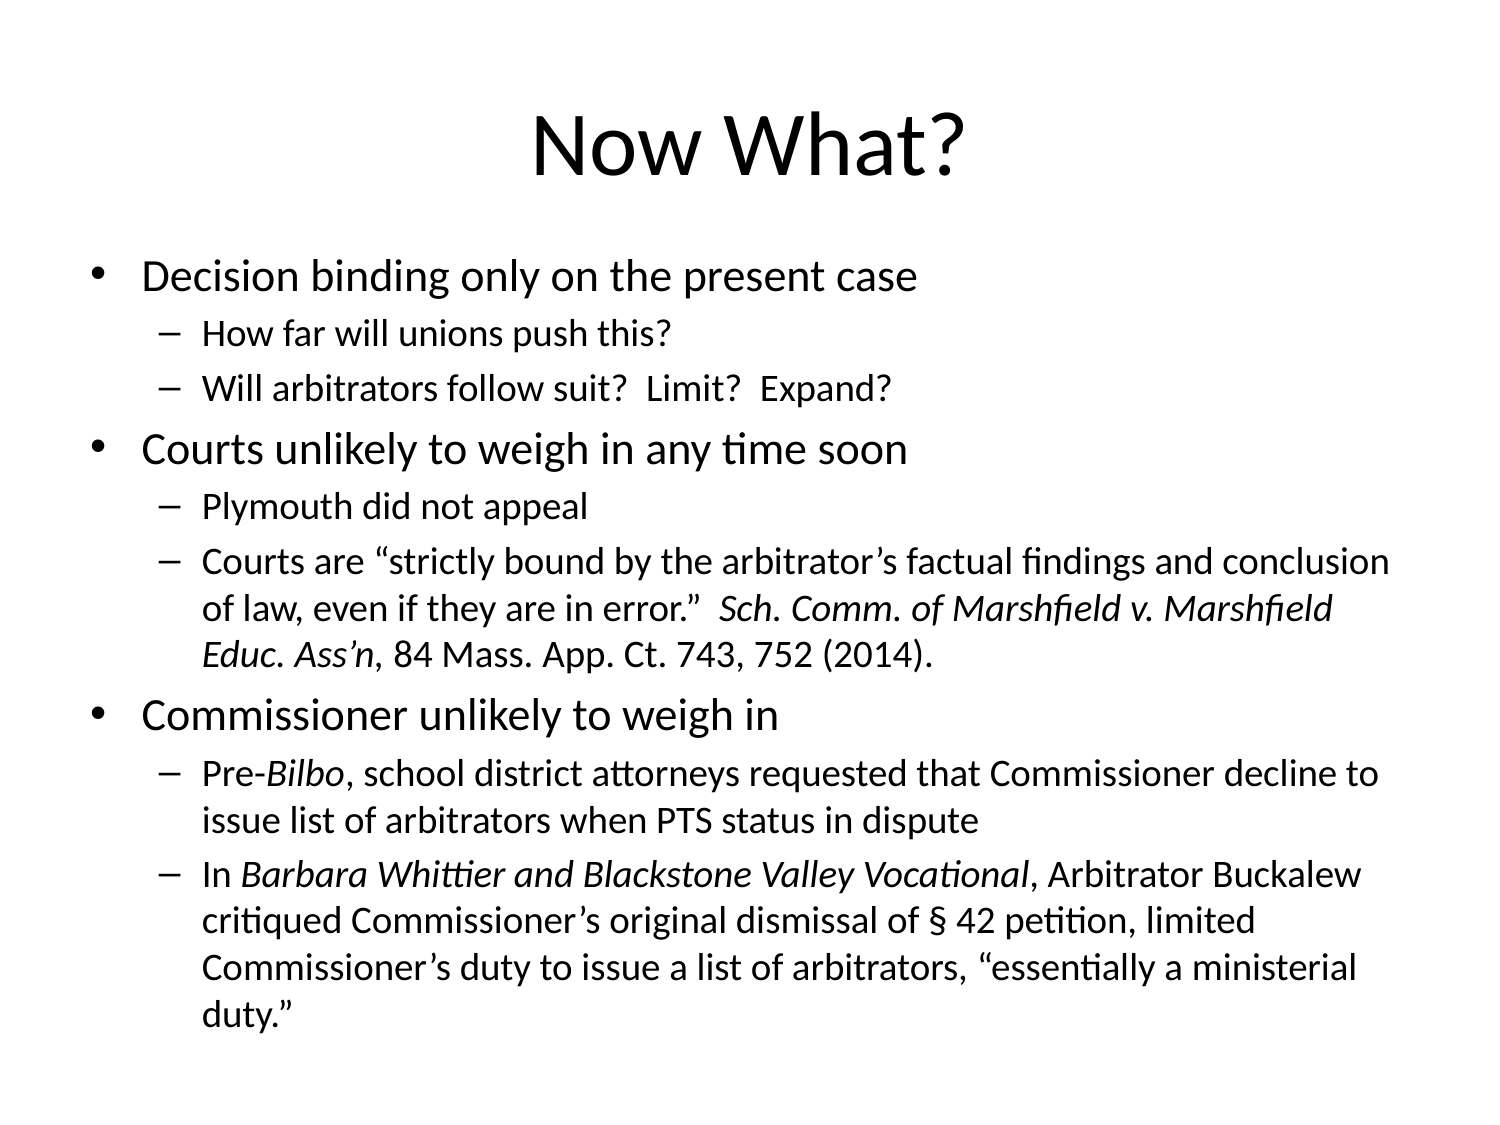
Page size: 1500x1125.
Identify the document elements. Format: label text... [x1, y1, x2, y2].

title Now What? [75, 45, 1425, 233]
list Decision binding only on the present case How far will unions push this? Will arbitrators follow suit? Limit? Expand? Courts unlikely to weigh in any time soon Plymouth did not appeal Courts are “strictly bound by the arbitrator’s factual findings and conclusion of law, even if they are in error.” Sch. Comm. of Marshfield v. Marshfield Educ. Ass’n, 84 Mass. App. Ct. 743, 752 (2014). Commissioner unlikely to weigh in Pre-Bilbo, school district attorneys requested that Commissioner decline to issue list of arbitrators when PTS status in dispute In Barbara Whittier and Blackstone Valley Vocational, Arbitrator Buckalew critiqued Commissioner’s original dismissal of § 42 petition, limited Commissioner’s duty to issue a list of arbitrators, “essentially a ministerial duty.” [75, 237, 1425, 1050]
